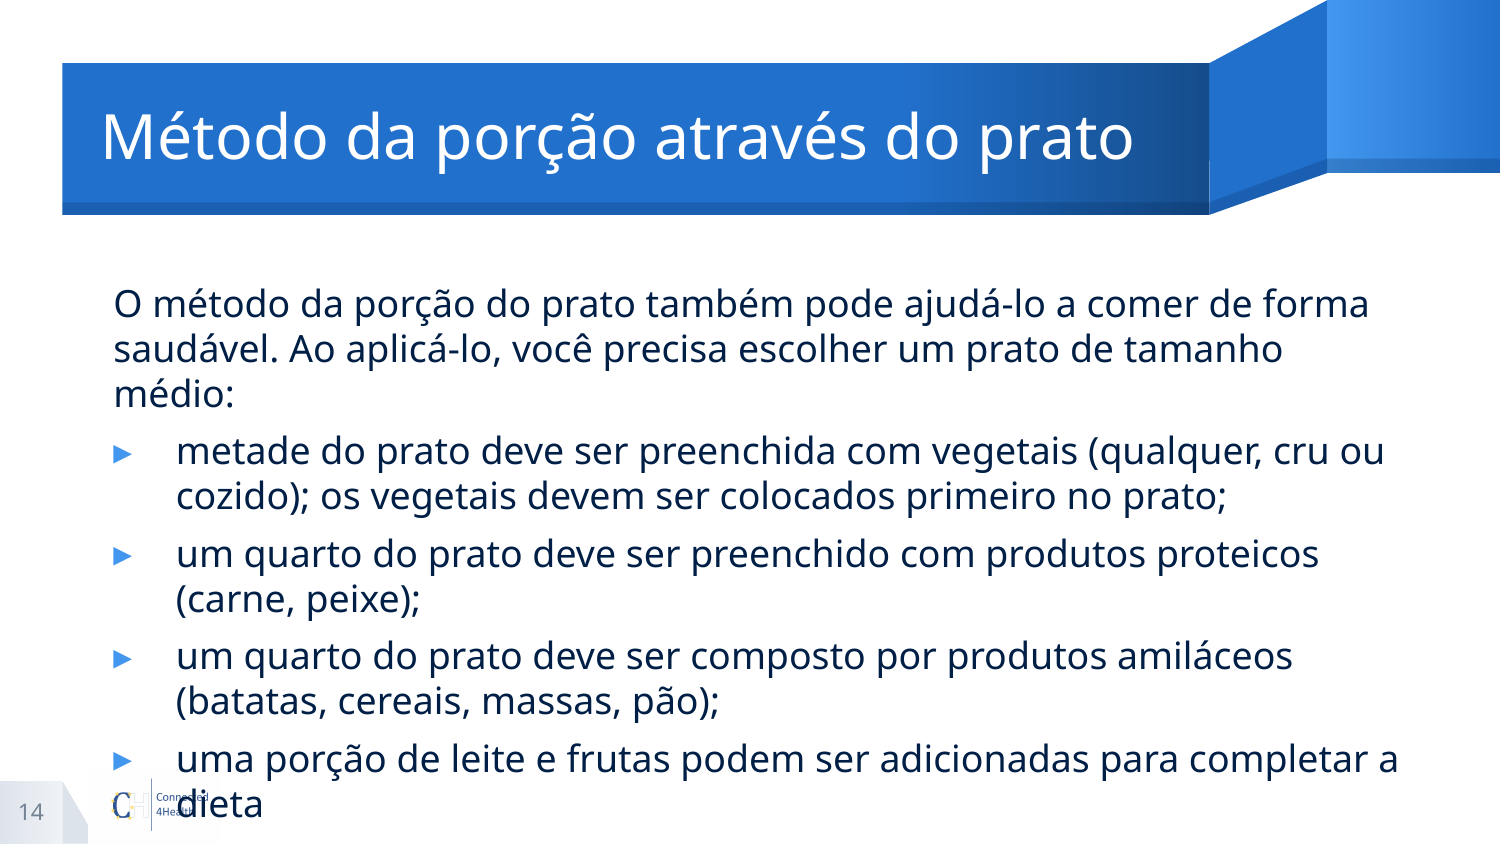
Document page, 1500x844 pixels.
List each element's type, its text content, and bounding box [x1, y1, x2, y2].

list O método da porção do prato também pode ajudá-lo a comer de forma saudável. Ao aplicá-lo, você precisa escolher um prato de tamanho médio: metade do prato deve ser preenchida com vegetais (qualquer, cru ou cozido); os vegetais devem ser colocados primeiro no prato; um quarto do prato deve ser preenchido com produtos proteicos (carne, peixe); um quarto do prato deve ser composto por produtos amiláceos (batatas, cereais, massas, pão); uma porção de leite e frutas podem ser adicionadas para completar a dieta [100, 279, 1412, 744]
title Método da porção através do prato [100, 64, 1210, 215]
slide_number 14 [0, 781, 63, 844]
picture [88, 769, 220, 844]
